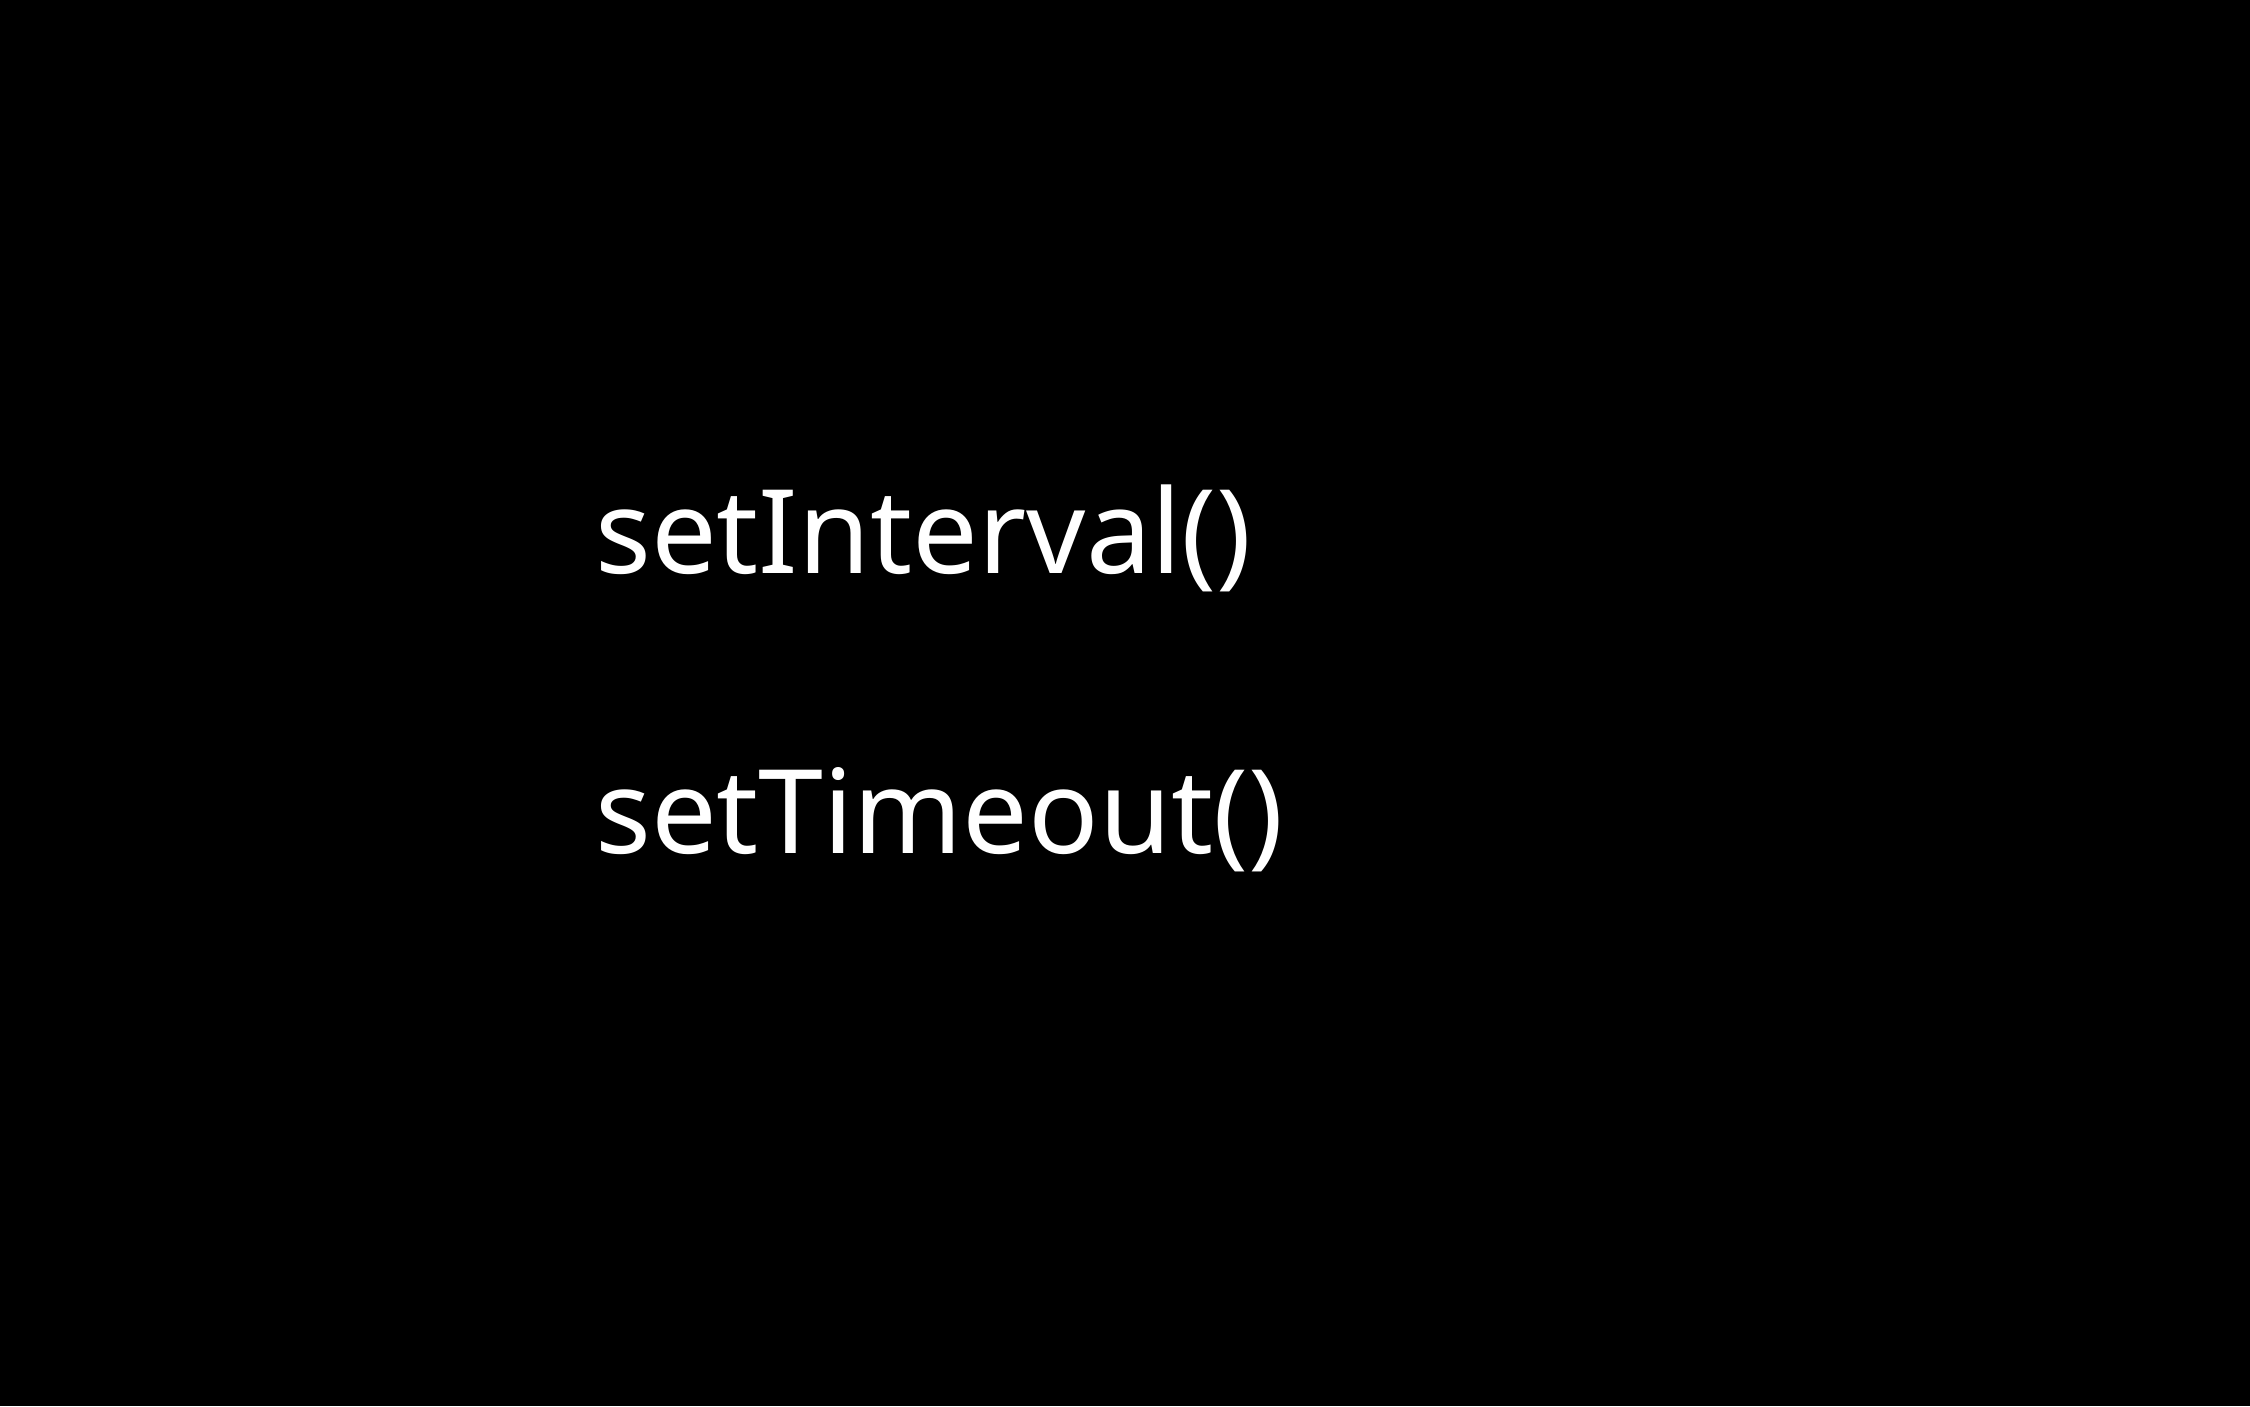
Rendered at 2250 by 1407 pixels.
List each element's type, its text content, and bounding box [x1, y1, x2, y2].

text_box setInterval() setTimeout() [571, 433, 1678, 796]
